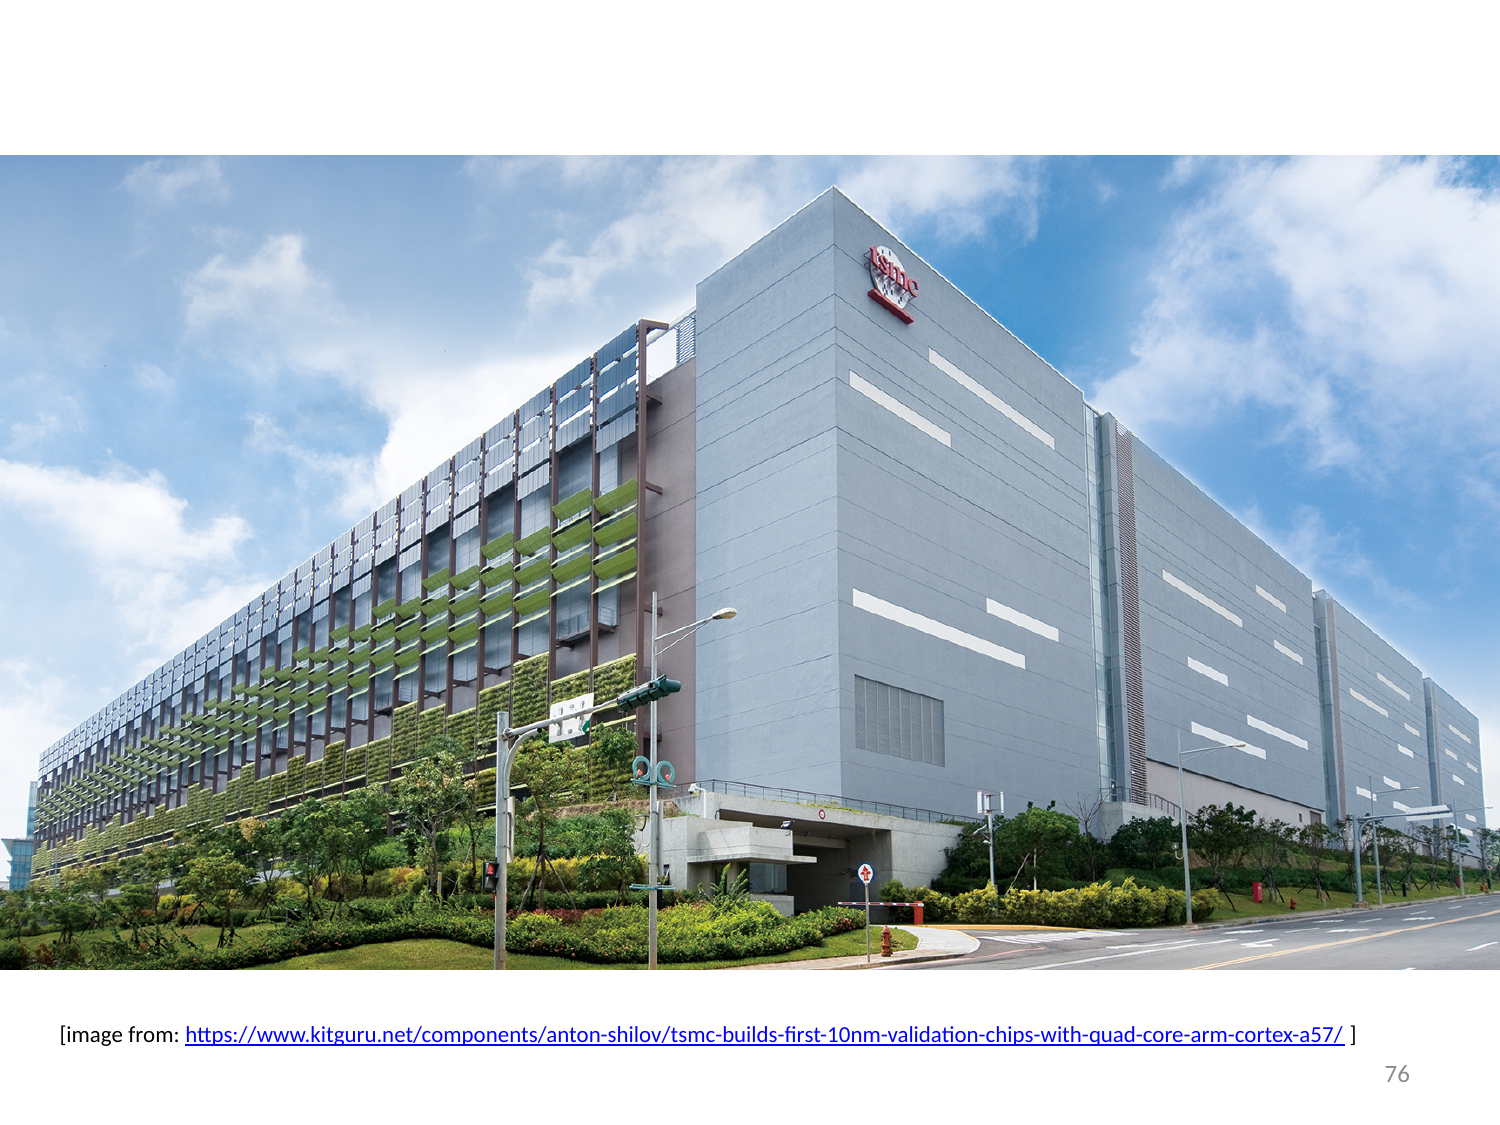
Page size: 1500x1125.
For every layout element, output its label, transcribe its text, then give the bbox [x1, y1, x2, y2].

picture [0, 154, 1500, 970]
text_box [image from: https://www.kitguru.net/components/anton-shilov/tsmc-builds-first-10nm-validation-chips-with-quad-core-arm-cortex-a57/ ] [44, 1012, 1372, 1055]
slide_number 76 [1074, 1042, 1425, 1103]
